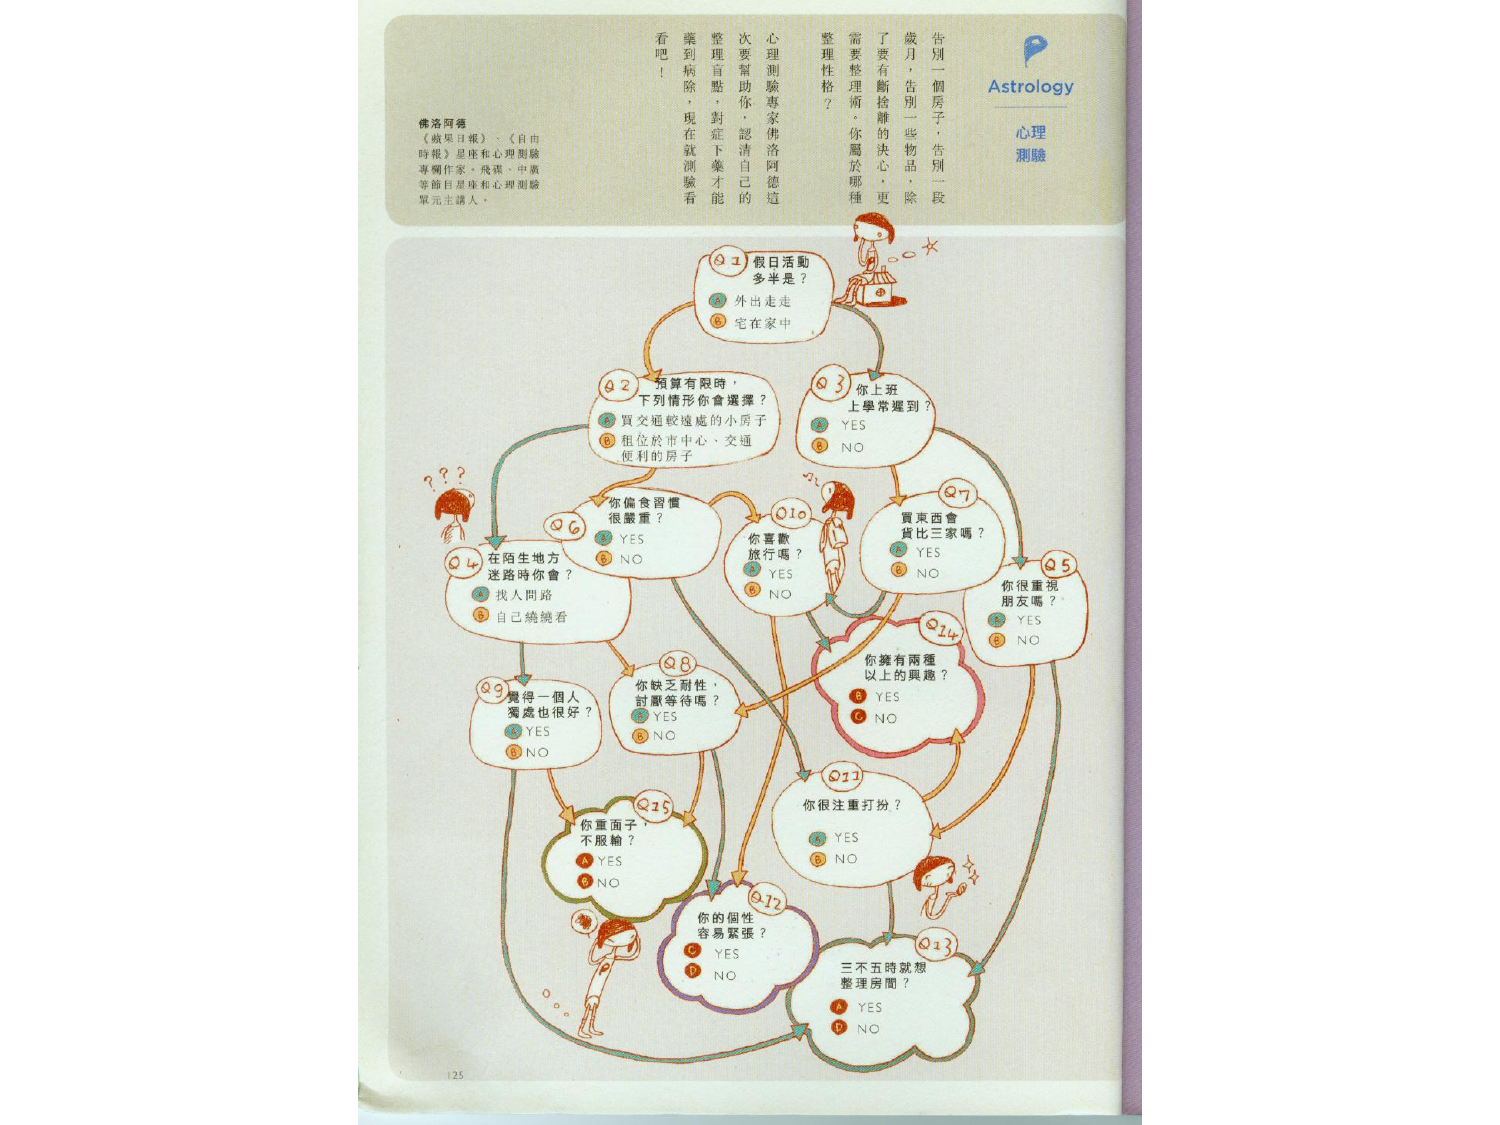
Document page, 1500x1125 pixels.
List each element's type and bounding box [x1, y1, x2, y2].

picture [358, 0, 1142, 1125]
